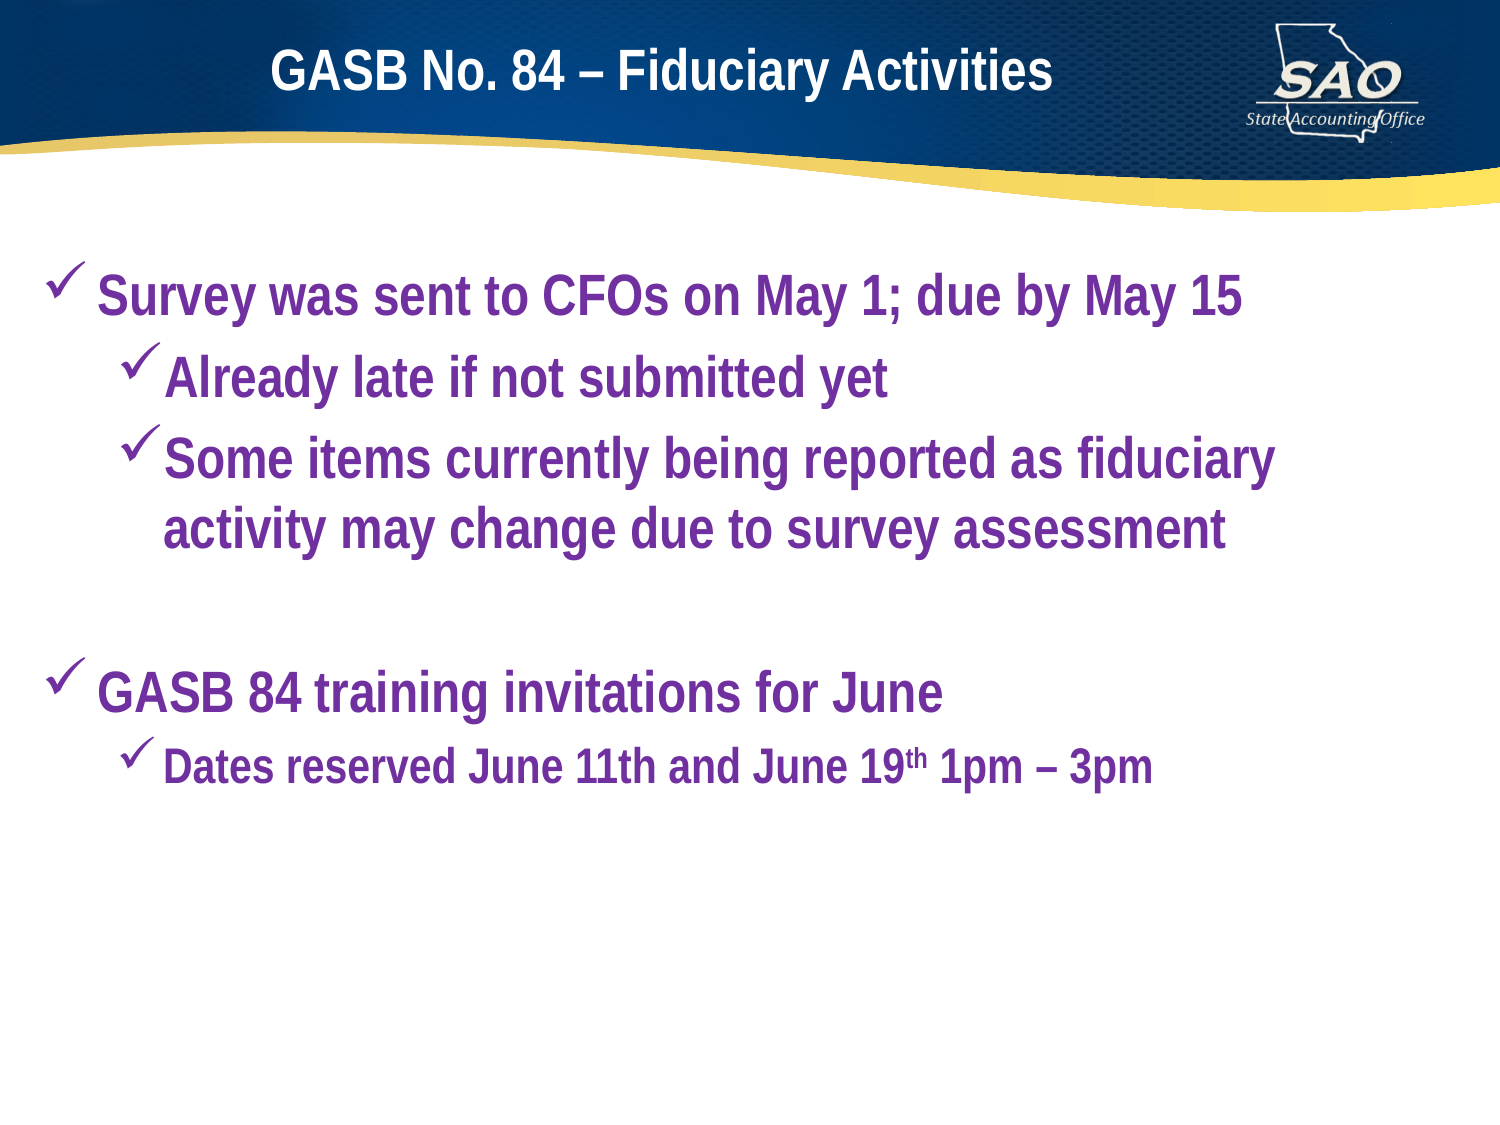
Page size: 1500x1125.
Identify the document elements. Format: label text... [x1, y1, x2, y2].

text_box Survey was sent to CFOs on May 1; due by May 15 Already late if not submitted yet Some items currently being reported as fiduciary activity may change due to survey assessment GASB 84 training invitations for June Dates reserved June 11th and June 19th 1pm – 3pm [26, 249, 1425, 1036]
text_box GASB No. 84 – Fiduciary Activities [137, 24, 1188, 163]
picture [0, 0, 1500, 180]
